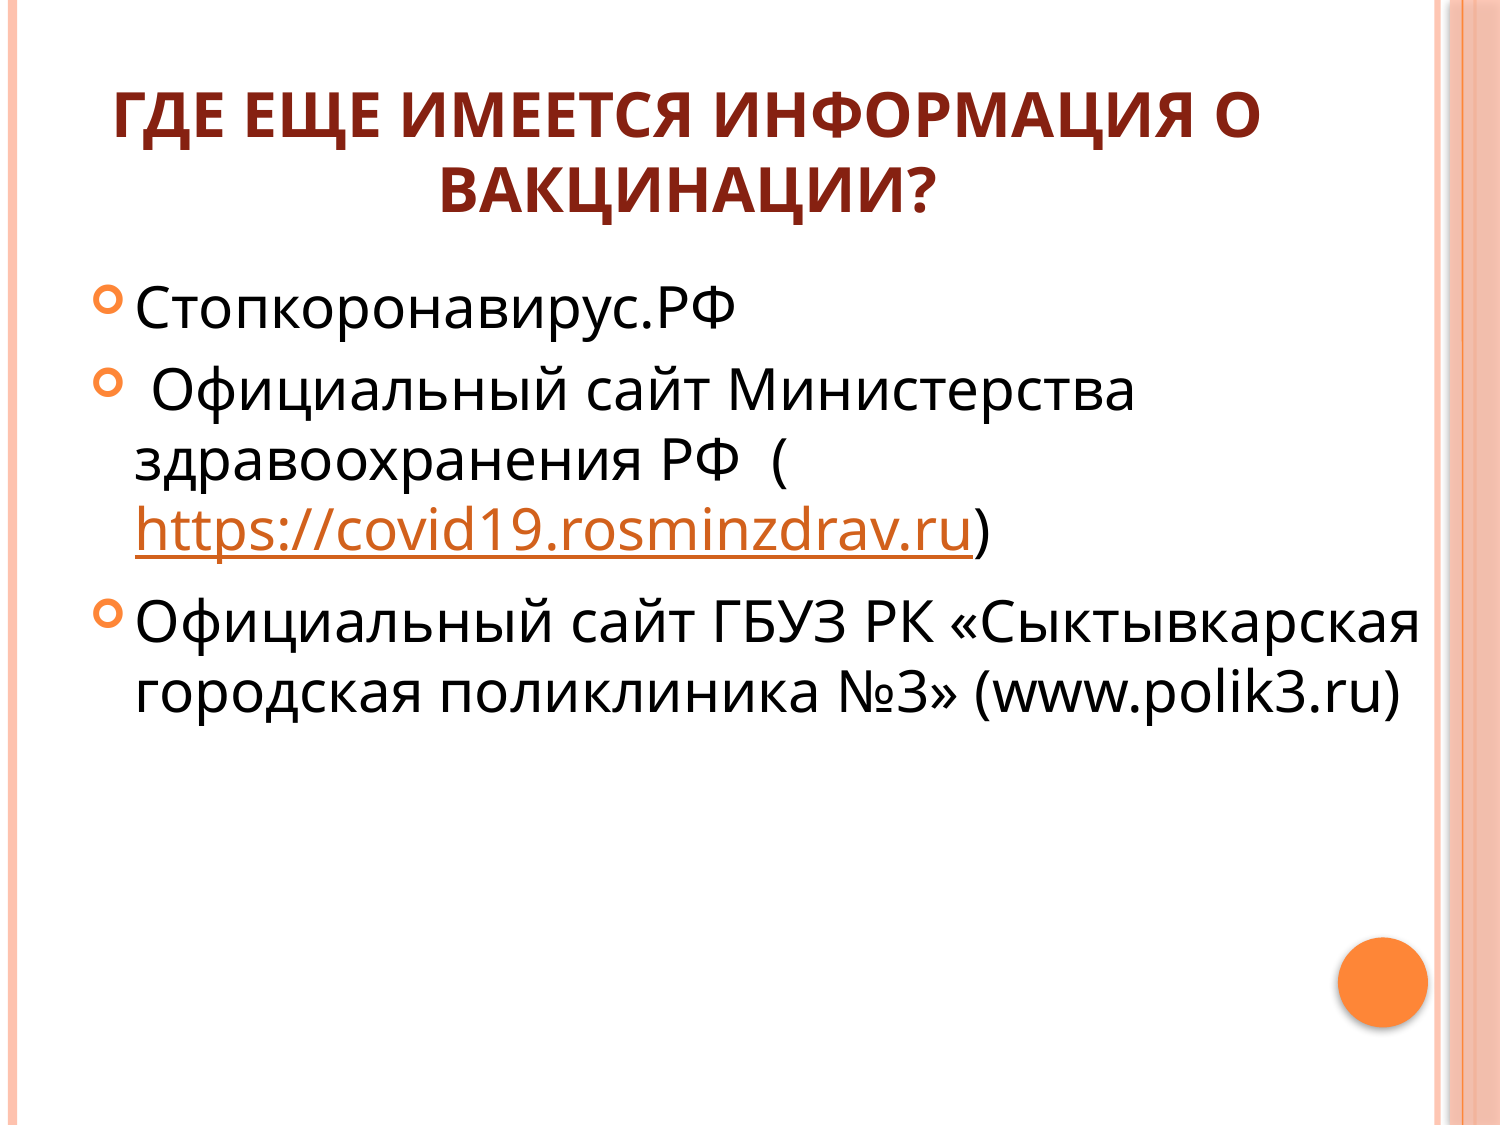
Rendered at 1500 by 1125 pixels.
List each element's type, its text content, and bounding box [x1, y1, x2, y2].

title Где еще имеется информация о вакцинации? [75, 45, 1300, 233]
list Стопкоронавирус.РФ Официальный сайт Министерства здравоохранения РФ (https://covid19.rosminzdrav.ru) Официальный сайт ГБУЗ РК «Сыктывкарская городская поликлиника №3» (www.polik3.ru) [75, 262, 1465, 1062]
